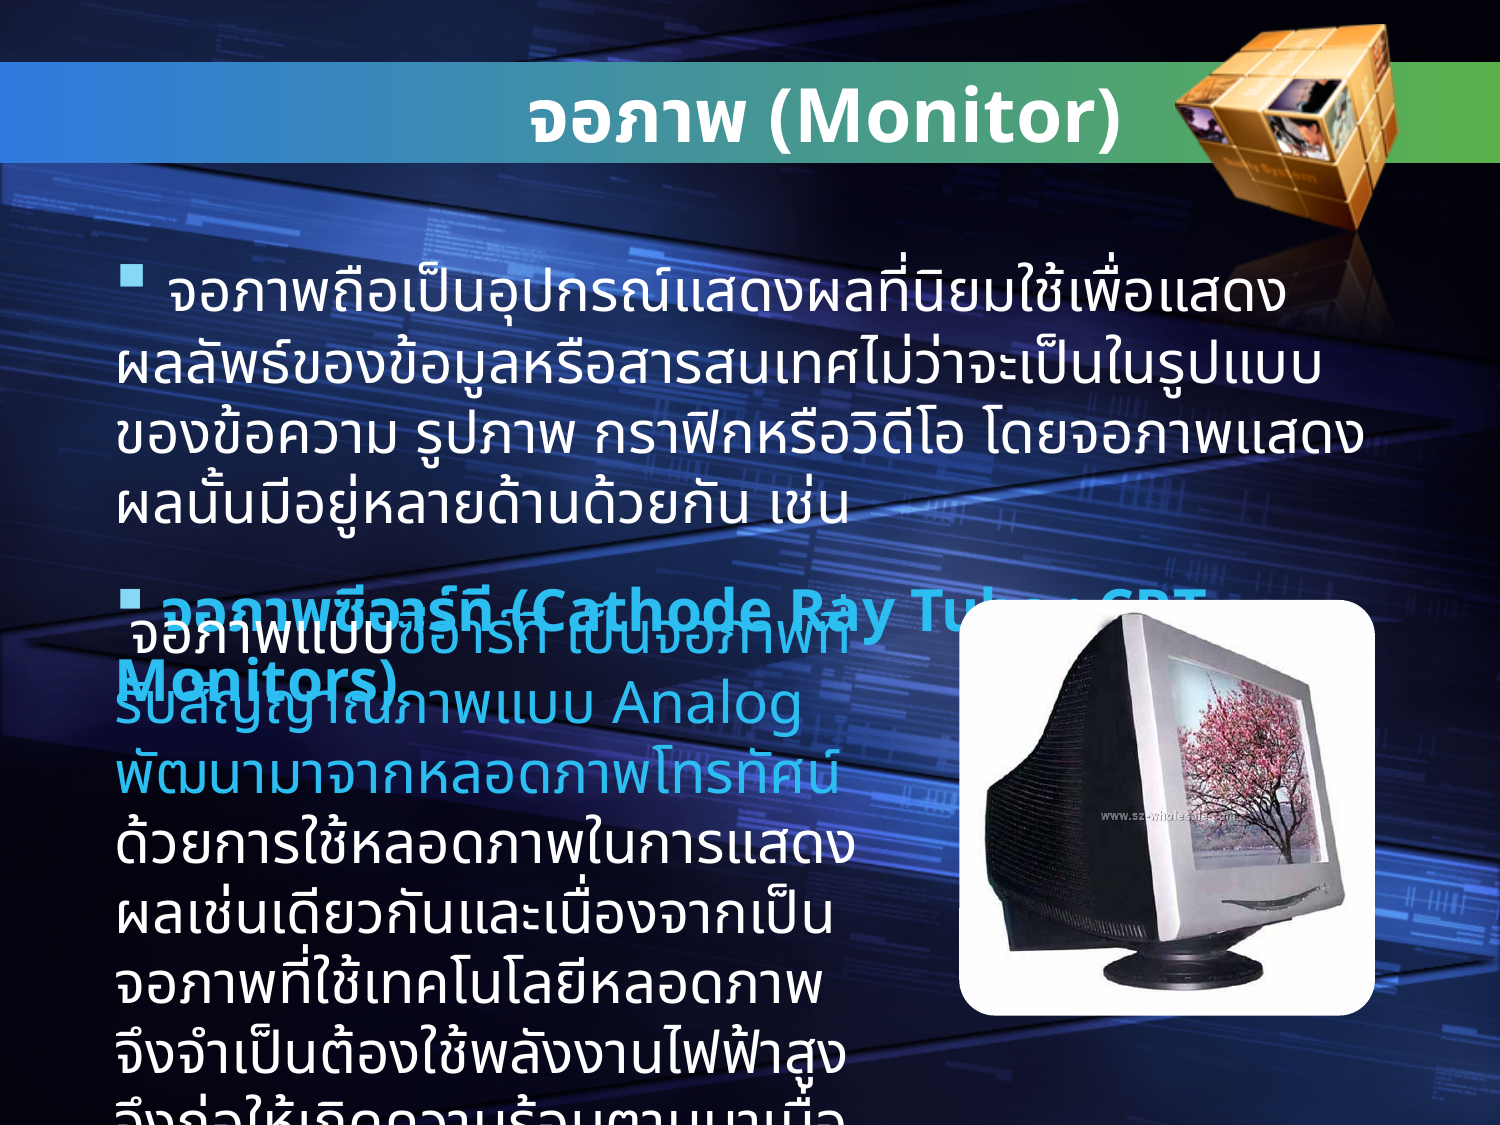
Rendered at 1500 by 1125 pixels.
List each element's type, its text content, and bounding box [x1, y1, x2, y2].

text_box จอภาพแบบซีอาร์ที เป็นจอภาพที่รับสัญญาณภาพแบบ Analog พัฒนามาจากหลอดภาพโทรทัศน์ด้วยการใช้หลอดภาพในการแสดงผลเช่นเดียวกันและเนื่องจากเป็นจอภาพที่ใช้เทคโนโลยีหลอดภาพจึงจำเป็นต้องใช้พลังงานไฟฟ้าสูง จึงก่อให้เกิดความร้อนตามมาเมื่อใช้งานนาน ๆ [99, 587, 900, 1125]
list จอภาพถือเป็นอุปกรณ์แสดงผลที่นิยมใช้เพื่อแสดงผลลัพธ์ของข้อมูลหรือสารสนเทศไม่ว่าจะเป็นในรูปแบบของข้อความ รูปภาพ กราฟิกหรือวิดีโอ โดยจอภาพแสดงผลนั้นมีอยู่หลายด้านด้วยกัน เช่น จอภาพซีอาร์ที (Cathode Ray Tube : CRT Monitors) [99, 237, 1413, 588]
picture [0, 0, 1500, 1125]
title จอภาพ (Monitor) [149, 62, 1138, 163]
